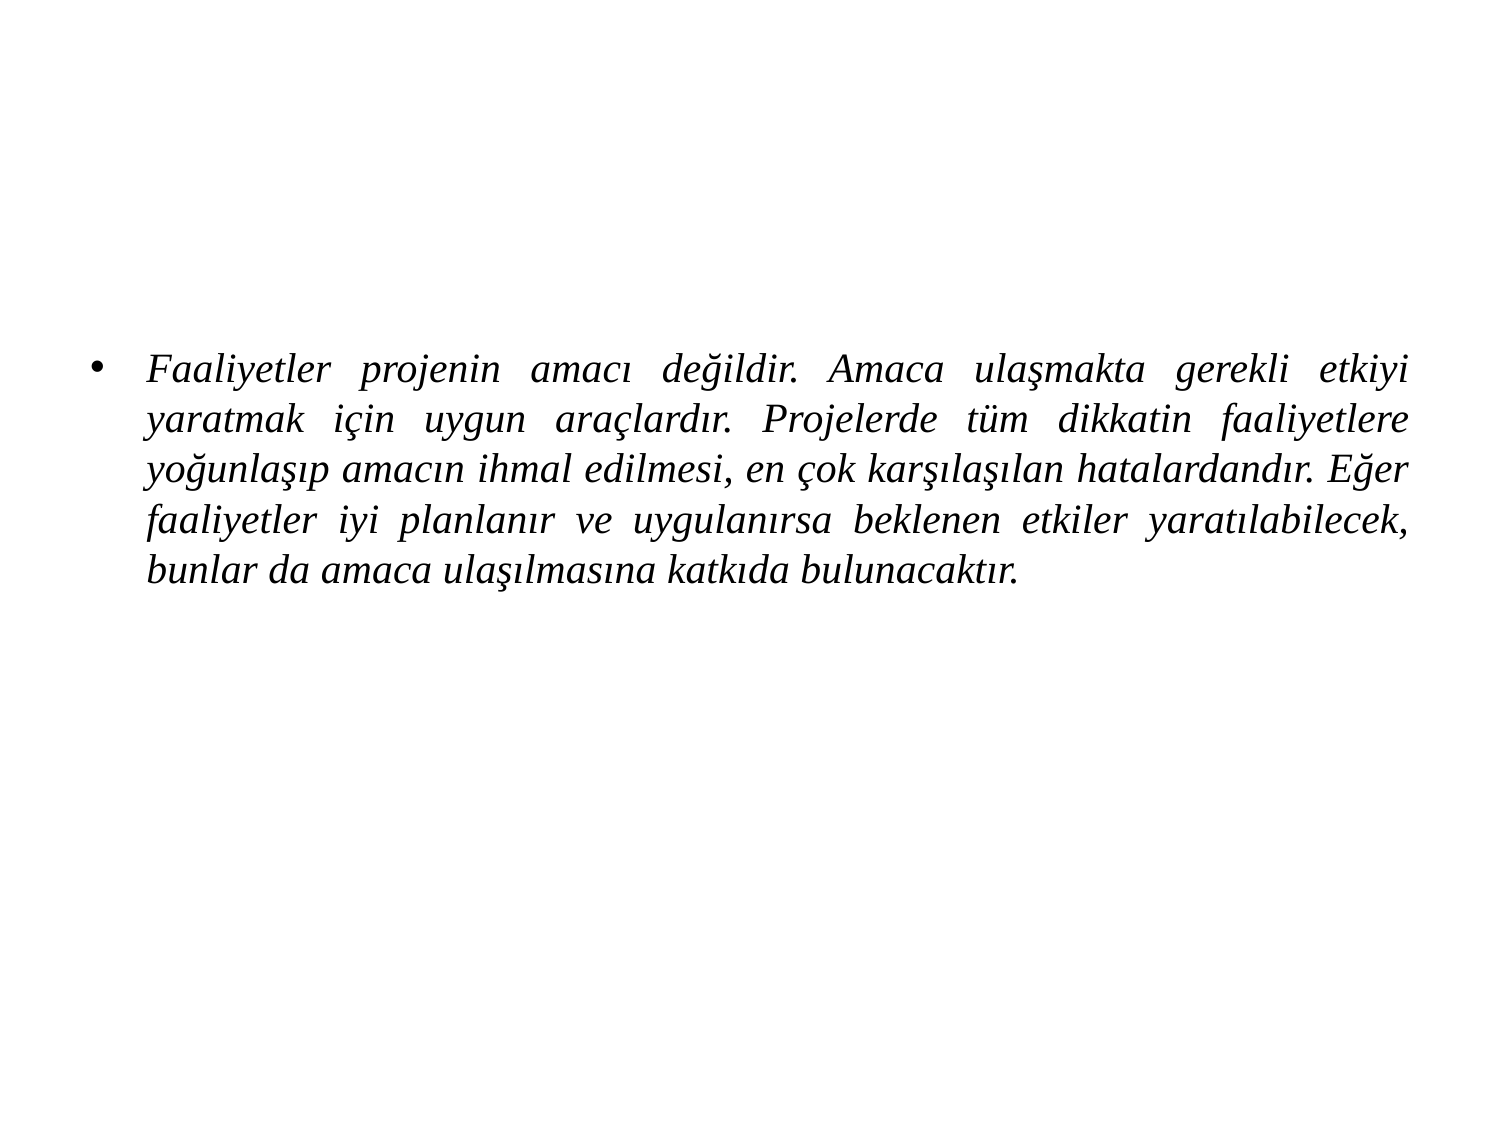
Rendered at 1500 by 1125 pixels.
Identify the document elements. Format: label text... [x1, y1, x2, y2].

list Faaliyetler projenin amacı değildir. Amaca ulaşmakta gerekli etkiyi yaratmak için uygun araçlardır. Projelerde tüm dikkatin faaliyetlere yoğunlaşıp amacın ihmal edilmesi, en çok karşılaşılan hatalardandır. Eğer faaliyetler iyi planlanır ve uygulanırsa beklenen etkiler yaratılabilecek, bunlar da amaca ulaşılmasına katkıda bulunacaktır. [75, 99, 1425, 1005]
